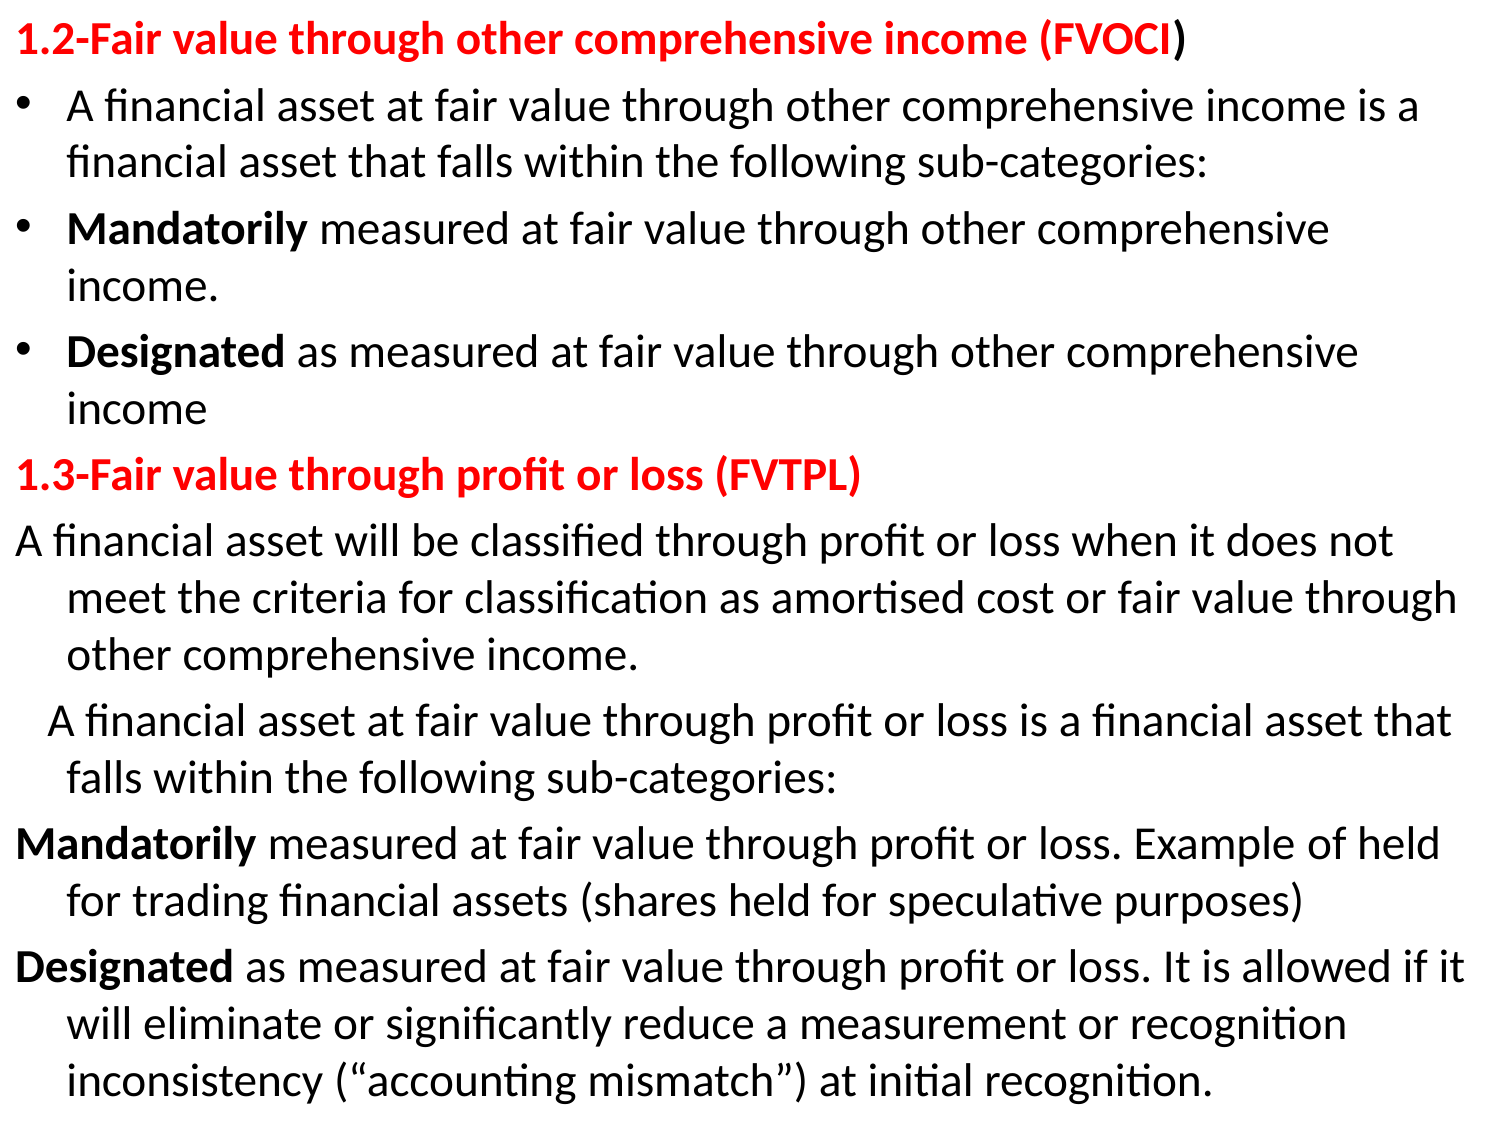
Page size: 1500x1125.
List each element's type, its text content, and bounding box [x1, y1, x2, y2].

list 1.2-Fair value through other comprehensive income (FVOCI) A financial asset at fair value through other comprehensive income is a financial asset that falls within the following sub-categories: Mandatorily measured at fair value through other comprehensive income. Designated as measured at fair value through other comprehensive income 1.3-Fair value through profit or loss (FVTPL) A financial asset will be classified through profit or loss when it does not meet the criteria for classification as amortised cost or fair value through other comprehensive income. A financial asset at fair value through profit or loss is a financial asset that falls within the following sub-categories: Mandatorily measured at fair value through profit or loss. Example of held for trading financial assets (shares held for speculative purposes) Designated as measured at fair value through profit or loss. It is allowed if it will eliminate or significantly reduce a measurement or recognition inconsistency (“accounting mismatch”) at initial recognition. [0, 0, 1500, 1125]
